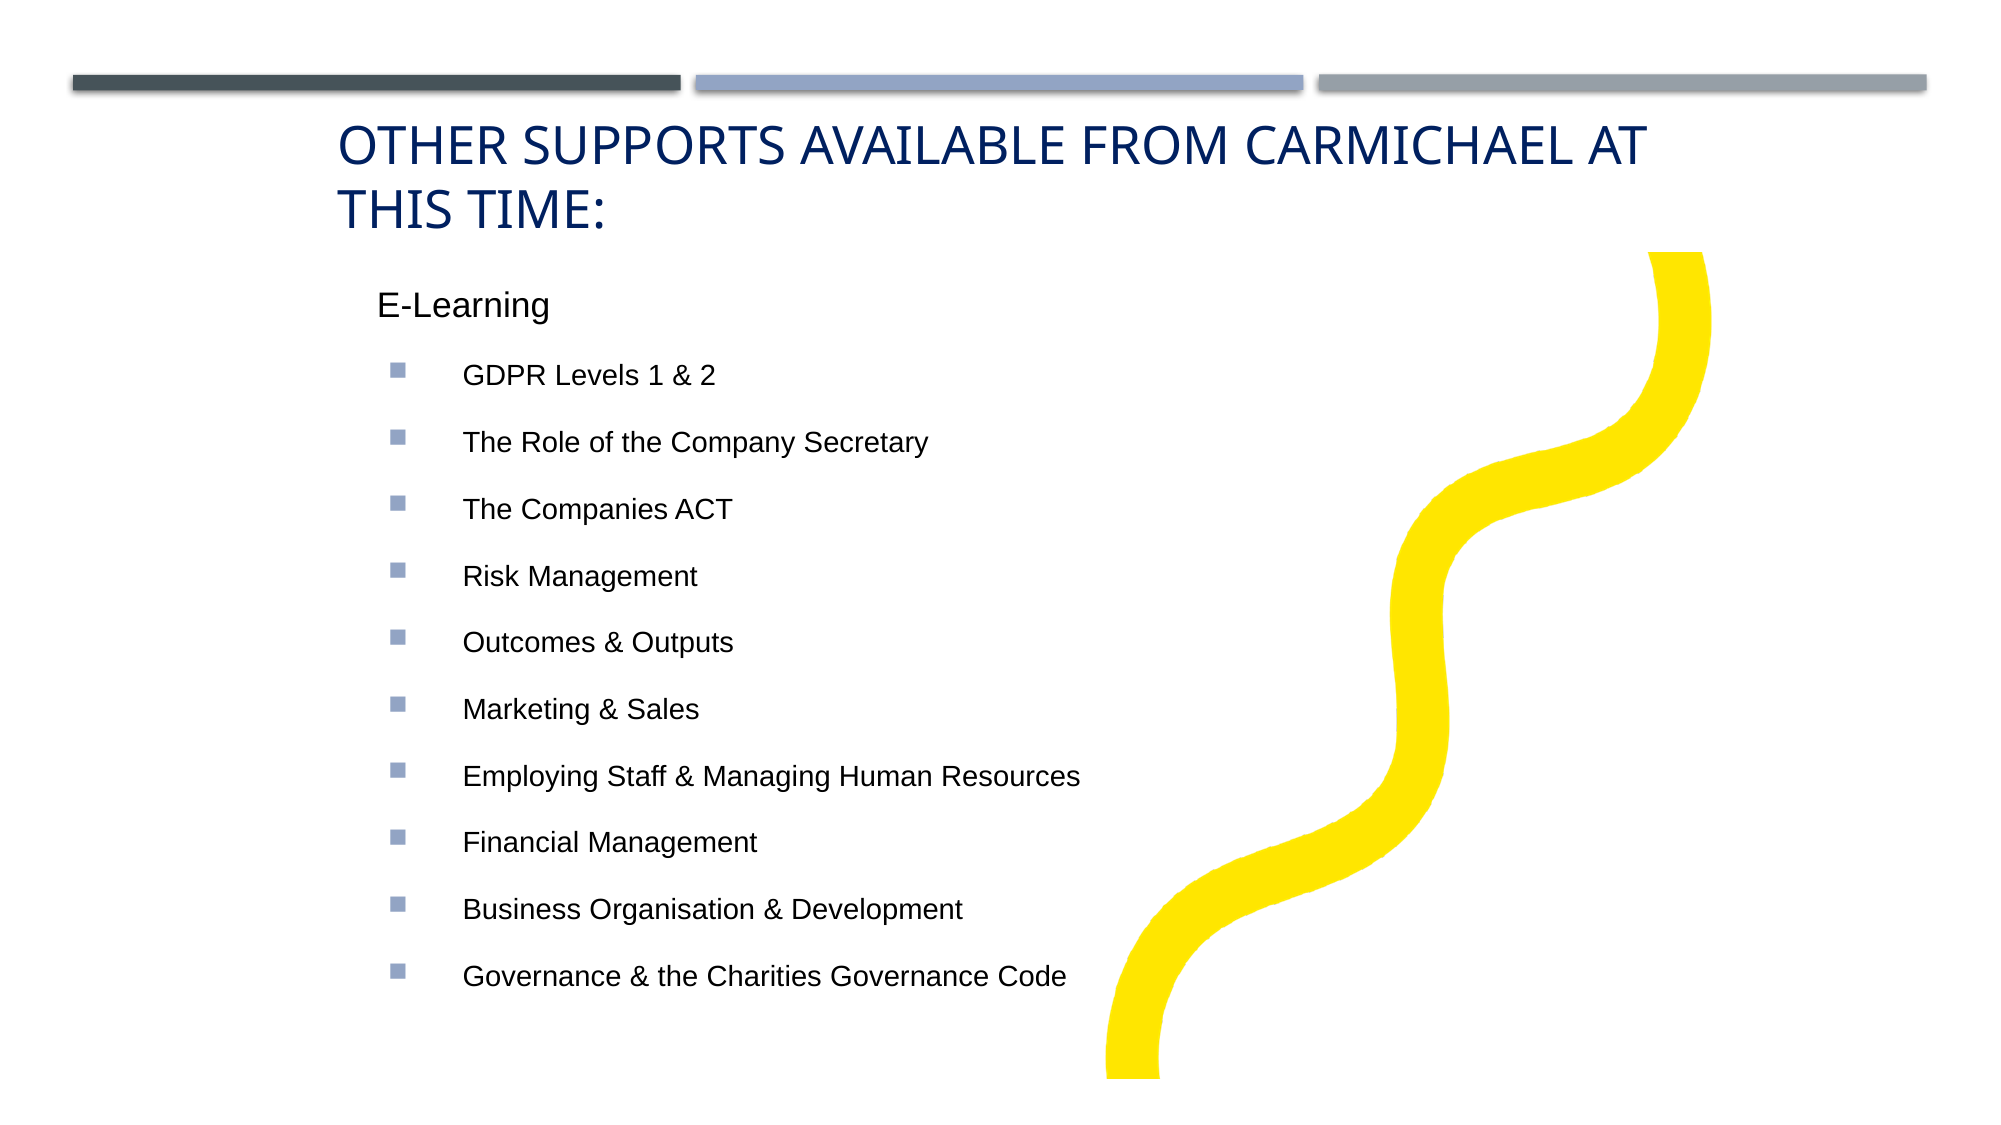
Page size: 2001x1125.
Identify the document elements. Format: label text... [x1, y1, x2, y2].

title Other supports available from Carmichael at this time: [322, 40, 1673, 247]
picture [857, 251, 1959, 1080]
list E-Learning GDPR Levels 1 & 2 The Role of the Company Secretary The Companies ACT Risk Management Outcomes & Outputs Marketing & Sales Employing Staff & Managing Human Resources Financial Management Business Organisation & Development Governance & the Charities Governance Code [322, 257, 851, 1080]
